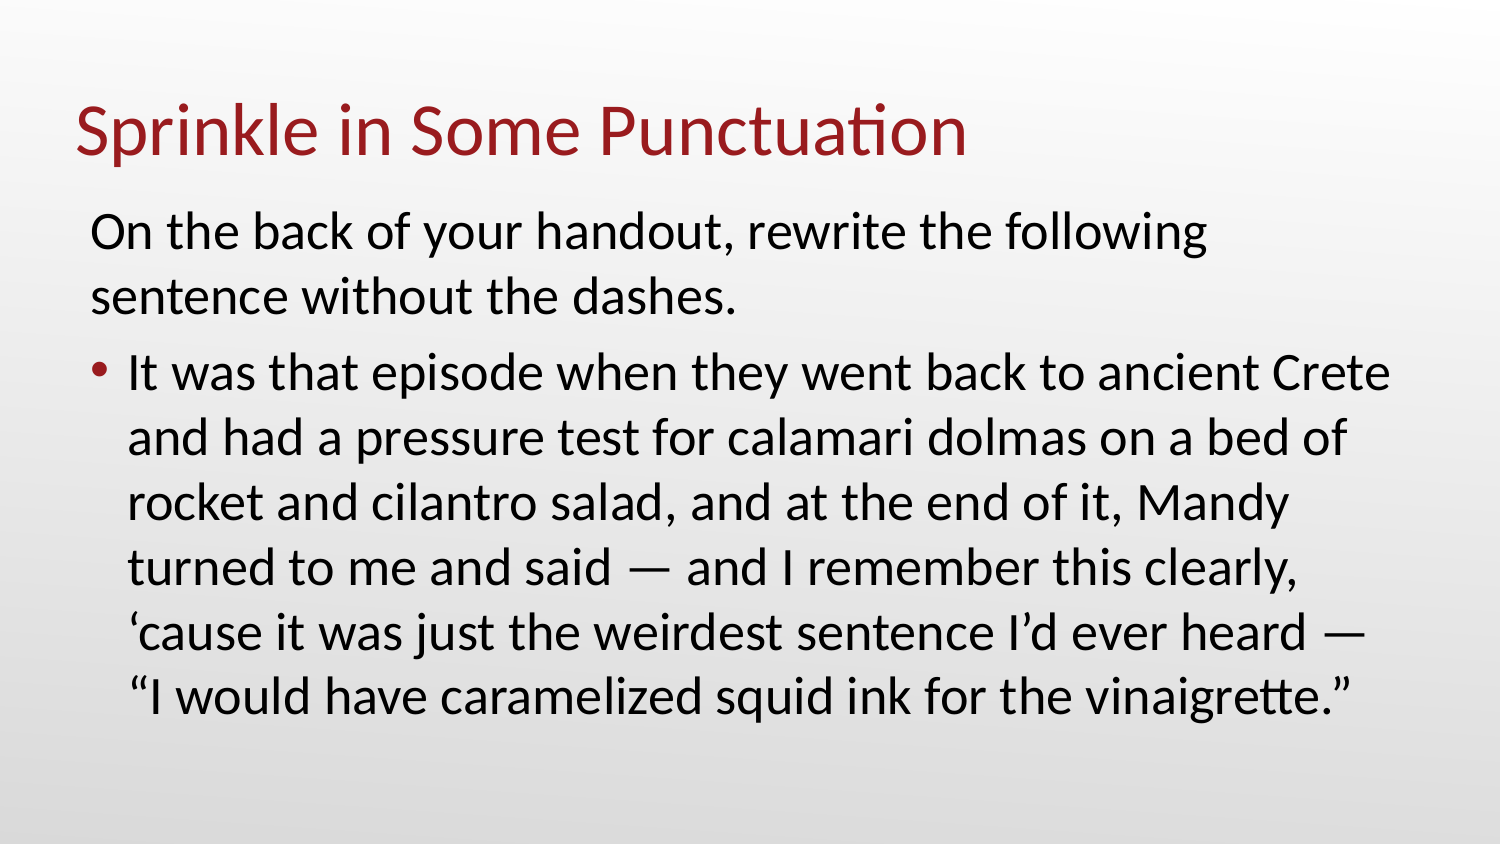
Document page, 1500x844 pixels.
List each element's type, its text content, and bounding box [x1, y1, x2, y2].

title Sprinkle in Some Punctuation [75, 29, 1425, 171]
list On the back of your handout, rewrite the following sentence without the dashes. It was that episode when they went back to ancient Crete and had a pressure test for calamari dolmas on a bed of rocket and cilantro salad, and at the end of it, Mandy turned to me and said — and I remember this clearly, ‘cause it was just the weirdest sentence I’d ever heard — “I would have caramelized squid ink for the vinaigrette.” [75, 187, 1425, 752]
